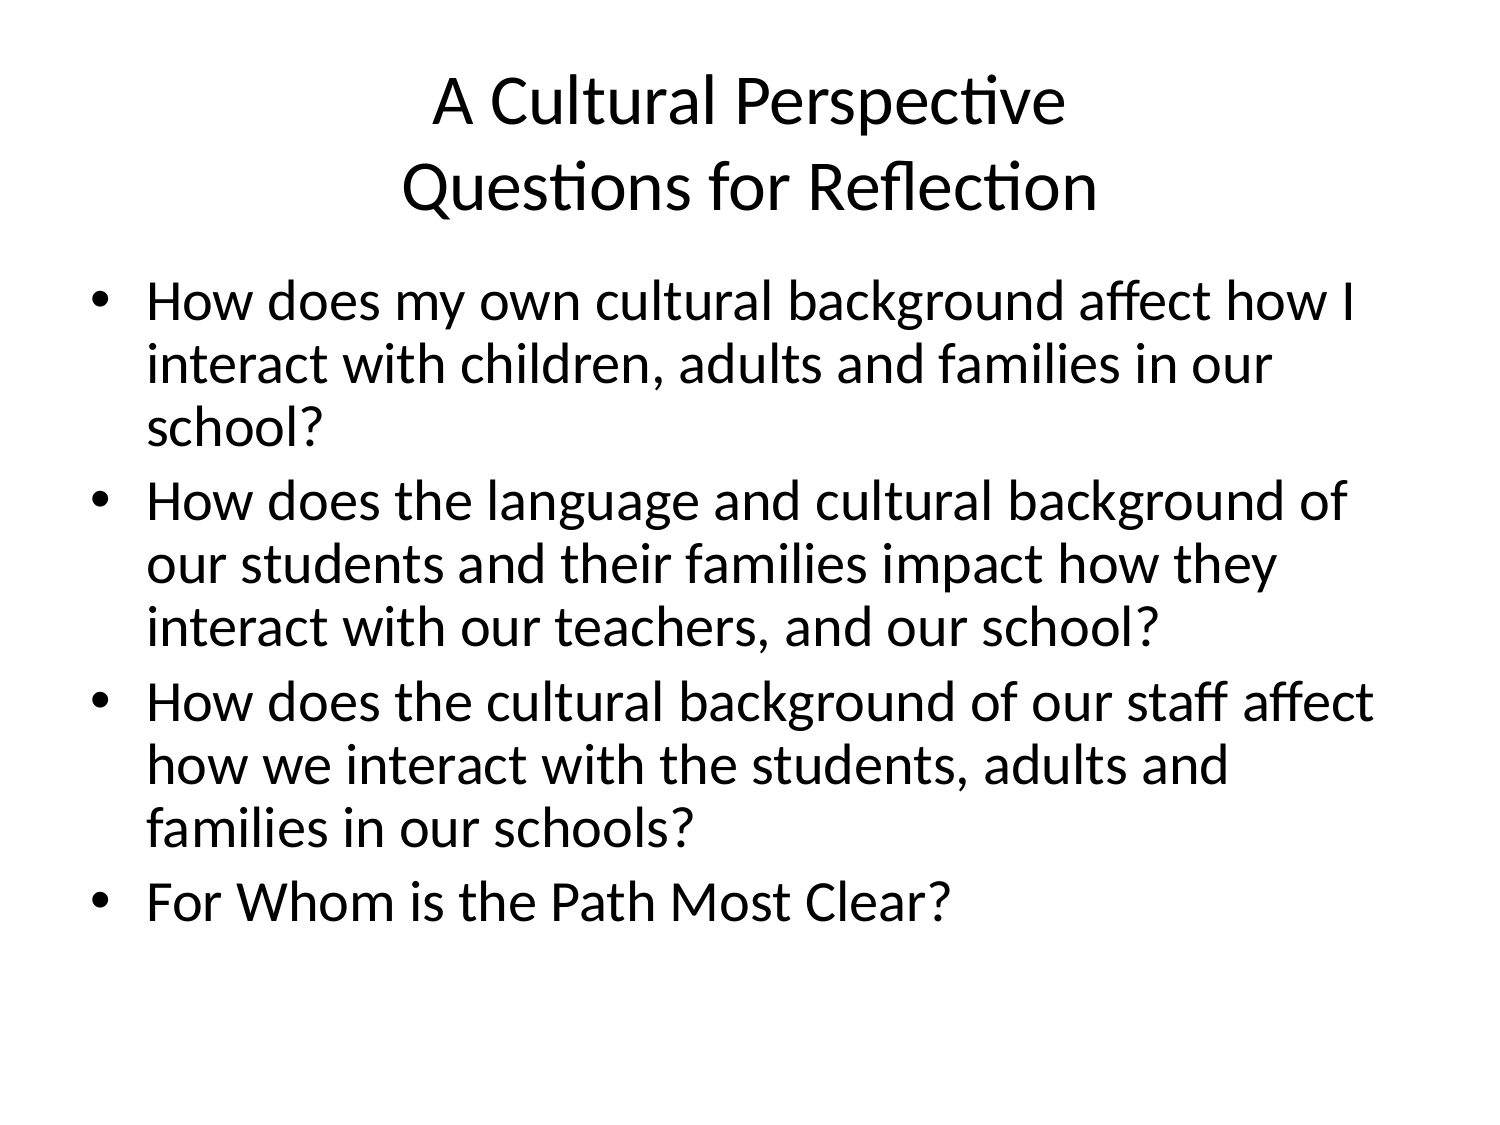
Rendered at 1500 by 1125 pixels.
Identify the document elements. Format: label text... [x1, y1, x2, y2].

title A Cultural Perspective Questions for Reflection [74, 44, 1426, 233]
list How does my own cultural background affect how I interact with children, adults and families in our school? How does the language and cultural background of our students and their families impact how they interact with our teachers, and our school? How does the cultural background of our staff affect how we interact with the students, adults and families in our schools? For Whom is the Path Most Clear? [74, 262, 1426, 1006]
